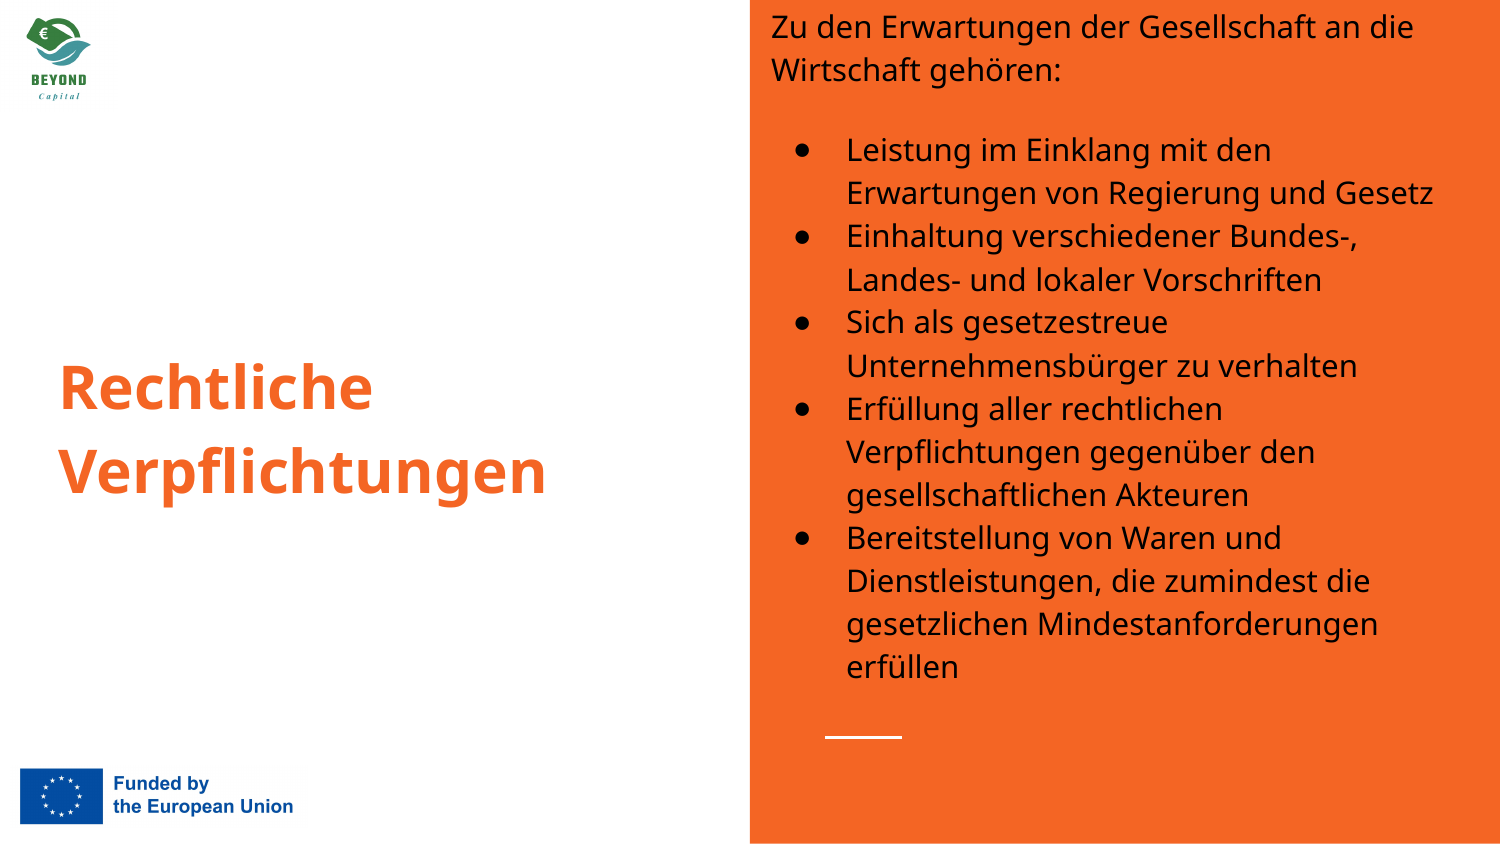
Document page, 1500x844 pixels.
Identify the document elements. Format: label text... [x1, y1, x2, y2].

picture [10, 764, 308, 828]
title Rechtliche Verpflichtungen [43, 313, 708, 530]
list Zu den Erwartungen der Gesellschaft an die Wirtschaft gehören: Leistung im Einklang mit den Erwartungen von Regierung und Gesetz Einhaltung verschiedener Bundes-, Landes- und lokaler Vorschriften Sich als gesetzestreue Unternehmensbürger zu verhalten Erfüllung aller rechtlichen Verpflichtungen gegenüber den gesellschaftlichen Akteuren Bereitstellung von Waren und Dienstleistungen, die zumindest die gesetzlichen Mindestanforderungen erfüllen [756, 90, 1463, 664]
picture [0, 0, 119, 112]
